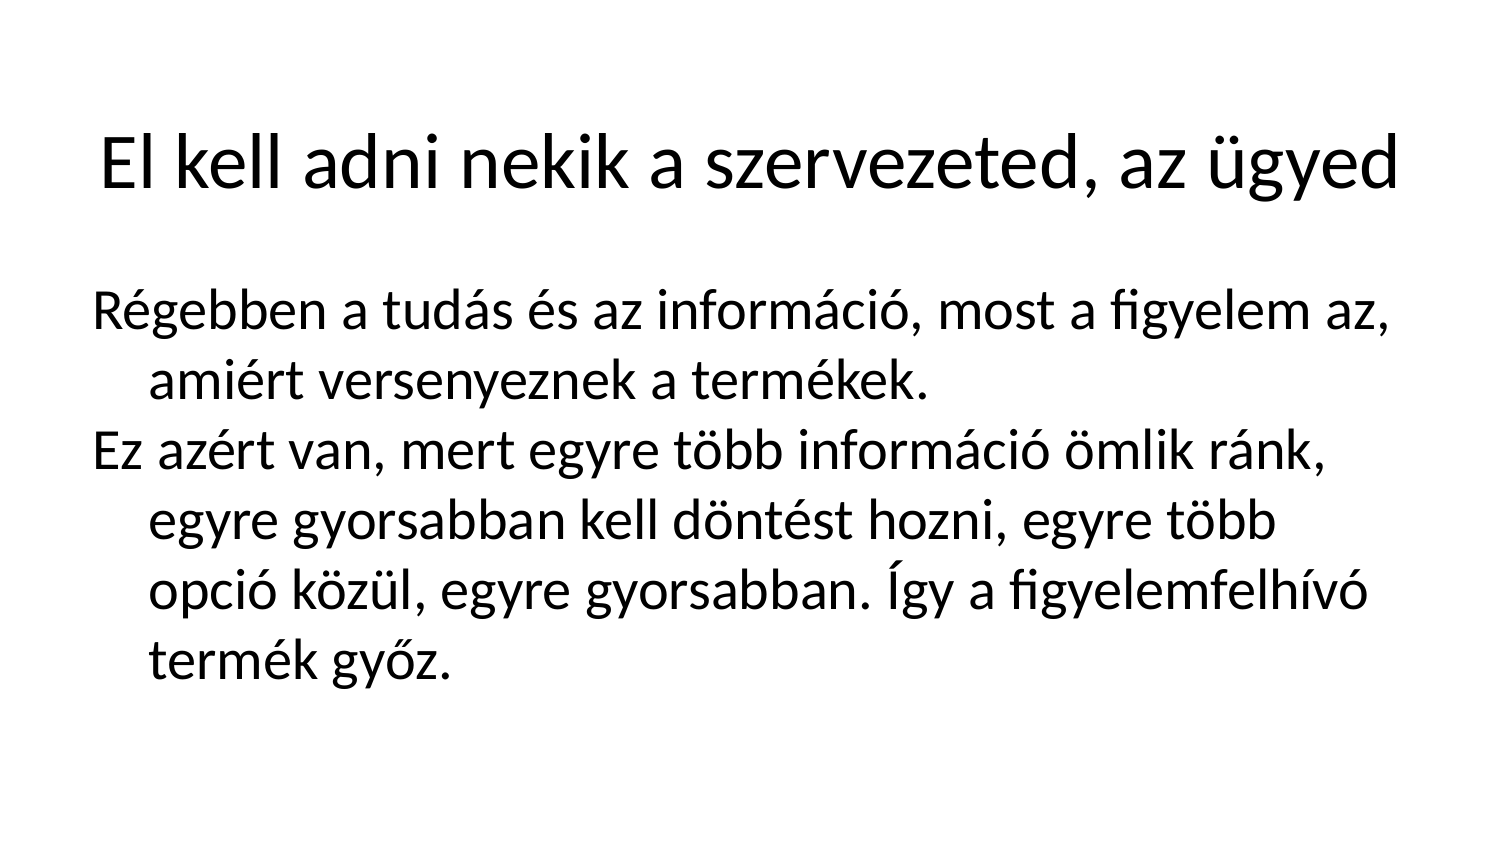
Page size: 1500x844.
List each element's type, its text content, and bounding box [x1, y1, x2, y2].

title El kell adni nekik a szervezeted, az ügyed [76, 67, 1426, 340]
list Régebben a tudás és az információ, most a figyelem az, amiért versenyeznek a termékek. Ez azért van, mert egyre több információ ömlik ránk, egyre gyorsabban kell döntést hozni, egyre több opció közül, egyre gyorsabban. Így a figyelemfelhívó termék győz. [77, 256, 1427, 760]
